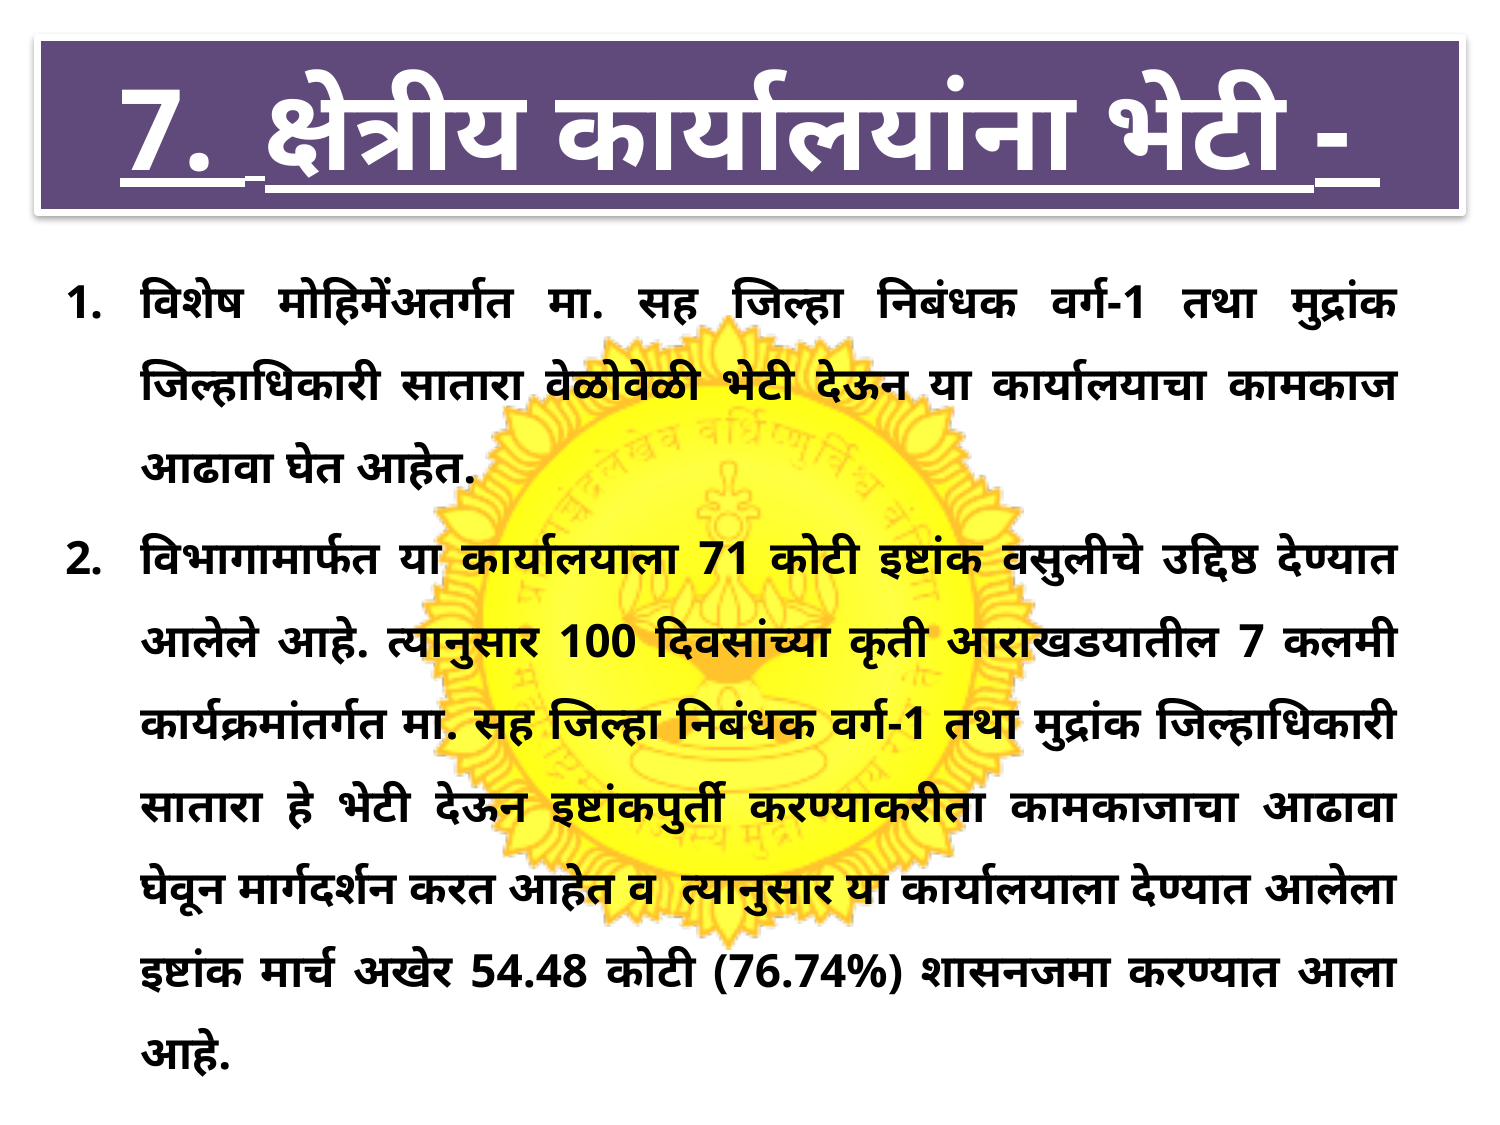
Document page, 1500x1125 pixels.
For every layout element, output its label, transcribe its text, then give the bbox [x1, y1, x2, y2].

picture [412, 315, 1048, 951]
list विशेष मोहिमेंअतर्गत मा. सह जिल्हा निबंधक वर्ग-1 तथा मुद्रांक जिल्हाधिकारी सातारा वेळोवेळी भेटी देऊन या कार्यालयाचा कामकाज आढावा घेत आहेत. विभागामार्फत या कार्यालयाला 71 कोटी इष्टांक वसुलीचे उद्दिष्ठ देण्यात आलेले आहे. त्यानुसार 100 दिवसांच्या कृती आराखडयातील 7 कलमी कार्यक्रमांतर्गत मा. सह जिल्हा निबंधक वर्ग-1 तथा मुद्रांक जिल्हाधिकारी सातारा हे भेटी देऊन इष्टांकपुर्ती करण्याकरीता कामकाजाचा आढावा घेवून मार्गदर्शन करत आहेत व त्यानुसार या कार्यालयाला देण्यात आलेला इष्टांक मार्च अखेर 54.48 कोटी (76.74%) शासनजमा करण्यात आला आहे. [50, 237, 1413, 1050]
title 7. क्षेत्रीय कार्यालयांना भेटी - [34, 34, 1466, 216]
